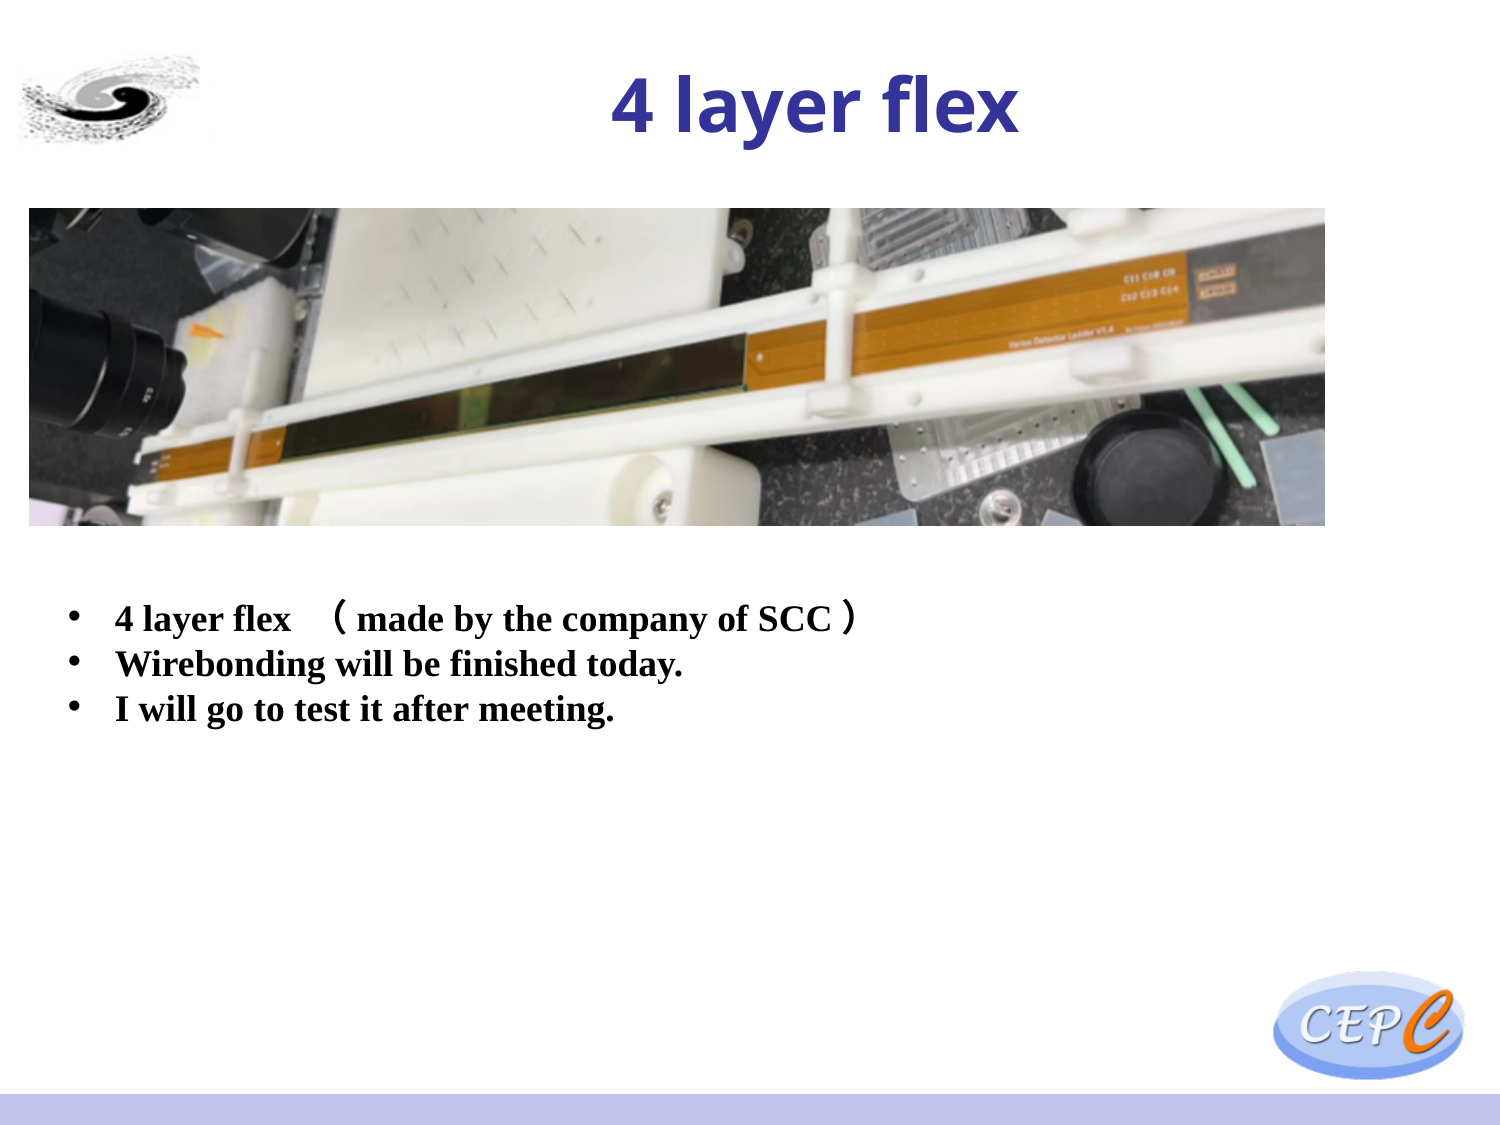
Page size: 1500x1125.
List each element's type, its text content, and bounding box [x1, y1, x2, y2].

picture [2, 19, 217, 171]
picture [1269, 965, 1469, 1084]
title 4 layer flex [229, 8, 1402, 197]
text_box 4 layer flex （made by the company of SCC） Wirebonding will be finished today. I will go to test it after meeting. [53, 586, 1166, 781]
picture [29, 207, 1325, 526]
